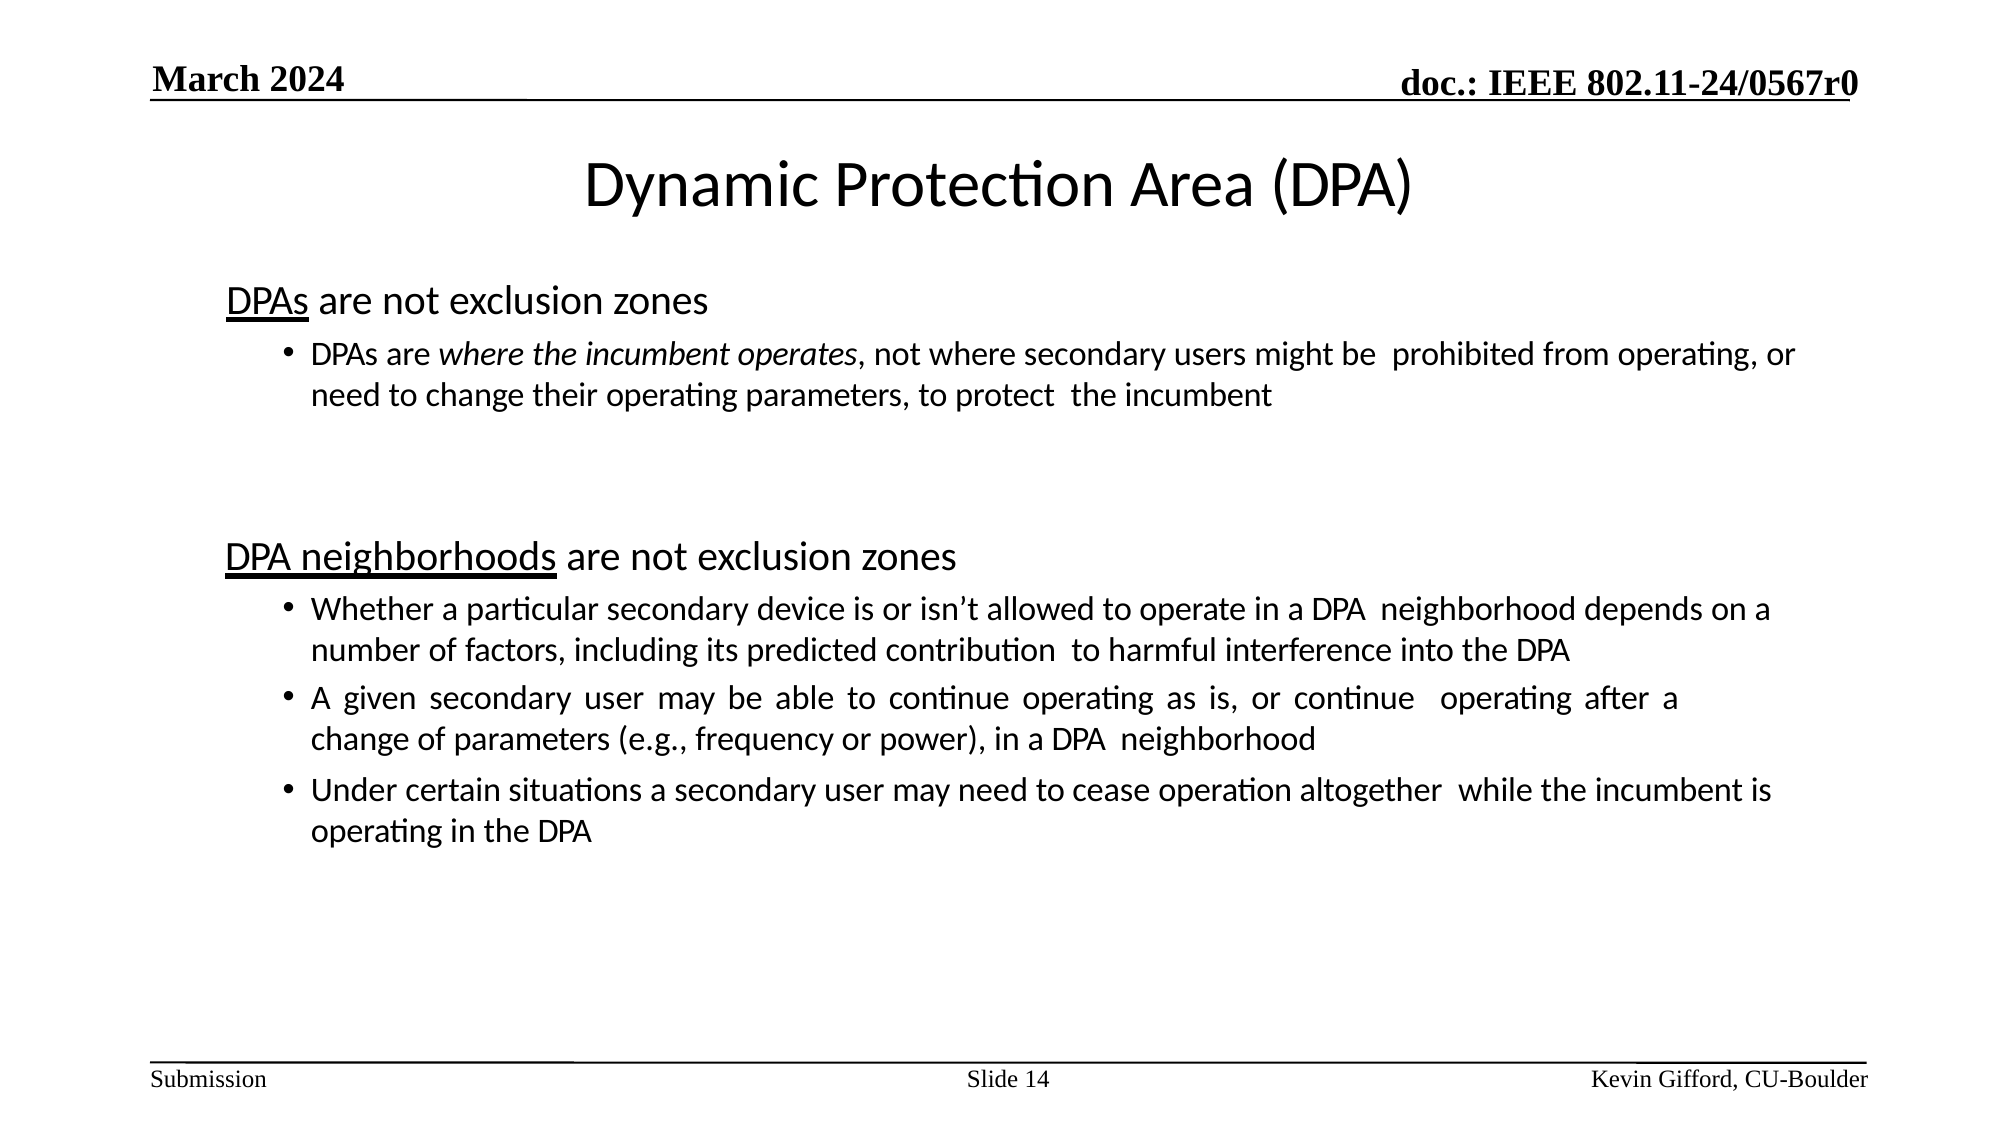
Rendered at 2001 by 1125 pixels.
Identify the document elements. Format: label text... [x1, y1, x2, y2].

text_box Dynamic Protection Area (DPA) [267, 128, 1733, 213]
slide_number Slide 14 [950, 1061, 1067, 1123]
text_box DPAs are not exclusion zones DPAs are where the incumbent operates, not where secondary users might be prohibited from operating, or need to change their operating parameters, to protect the incumbent DPA neighborhoods are not exclusion zones Whether a particular secondary device is or isn’t allowed to operate in a DPA neighborhood depends on a number of factors, including its predicted contribution to harmful interference into the DPA A given secondary user may be able to continue operating as is, or continue operating after a change of parameters (e.g., frequency or power), in a DPA neighborhood Under certain situations a secondary user may need to cease operation altogether while the incumbent is operating in the DPA [224, 260, 1800, 850]
footer Kevin Gifford, CU-Boulder [1171, 1061, 1869, 1093]
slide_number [152, 54, 563, 100]
